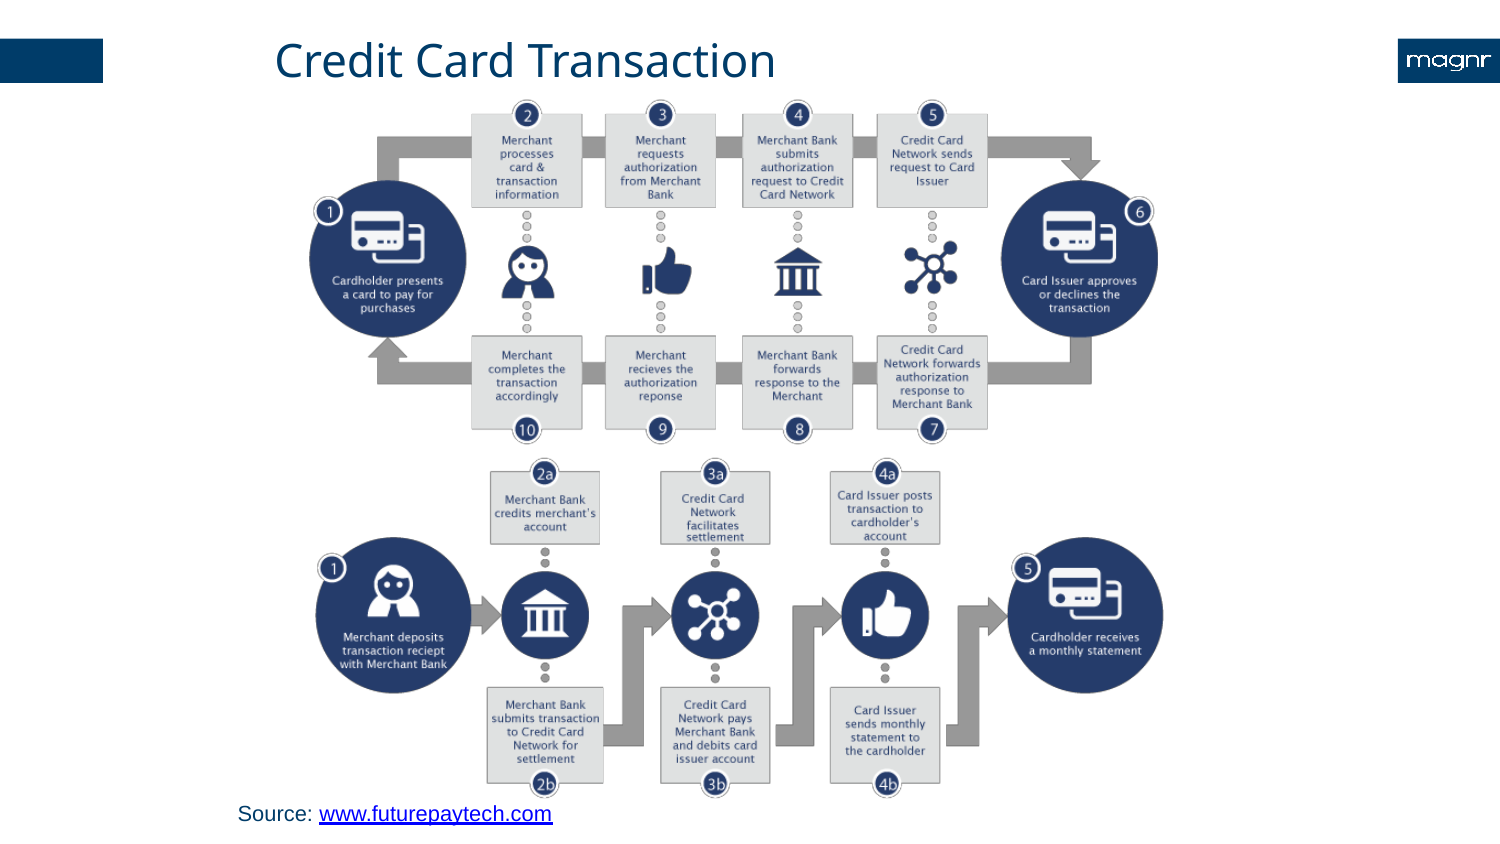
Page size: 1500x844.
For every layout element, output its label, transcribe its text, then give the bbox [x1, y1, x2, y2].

title Credit Card Transaction [273, 30, 824, 173]
text_box Source: www.futurepaytech.com [236, 797, 556, 826]
text_box [307, 92, 1159, 451]
text_box [313, 449, 1165, 808]
picture [1407, 54, 1492, 71]
